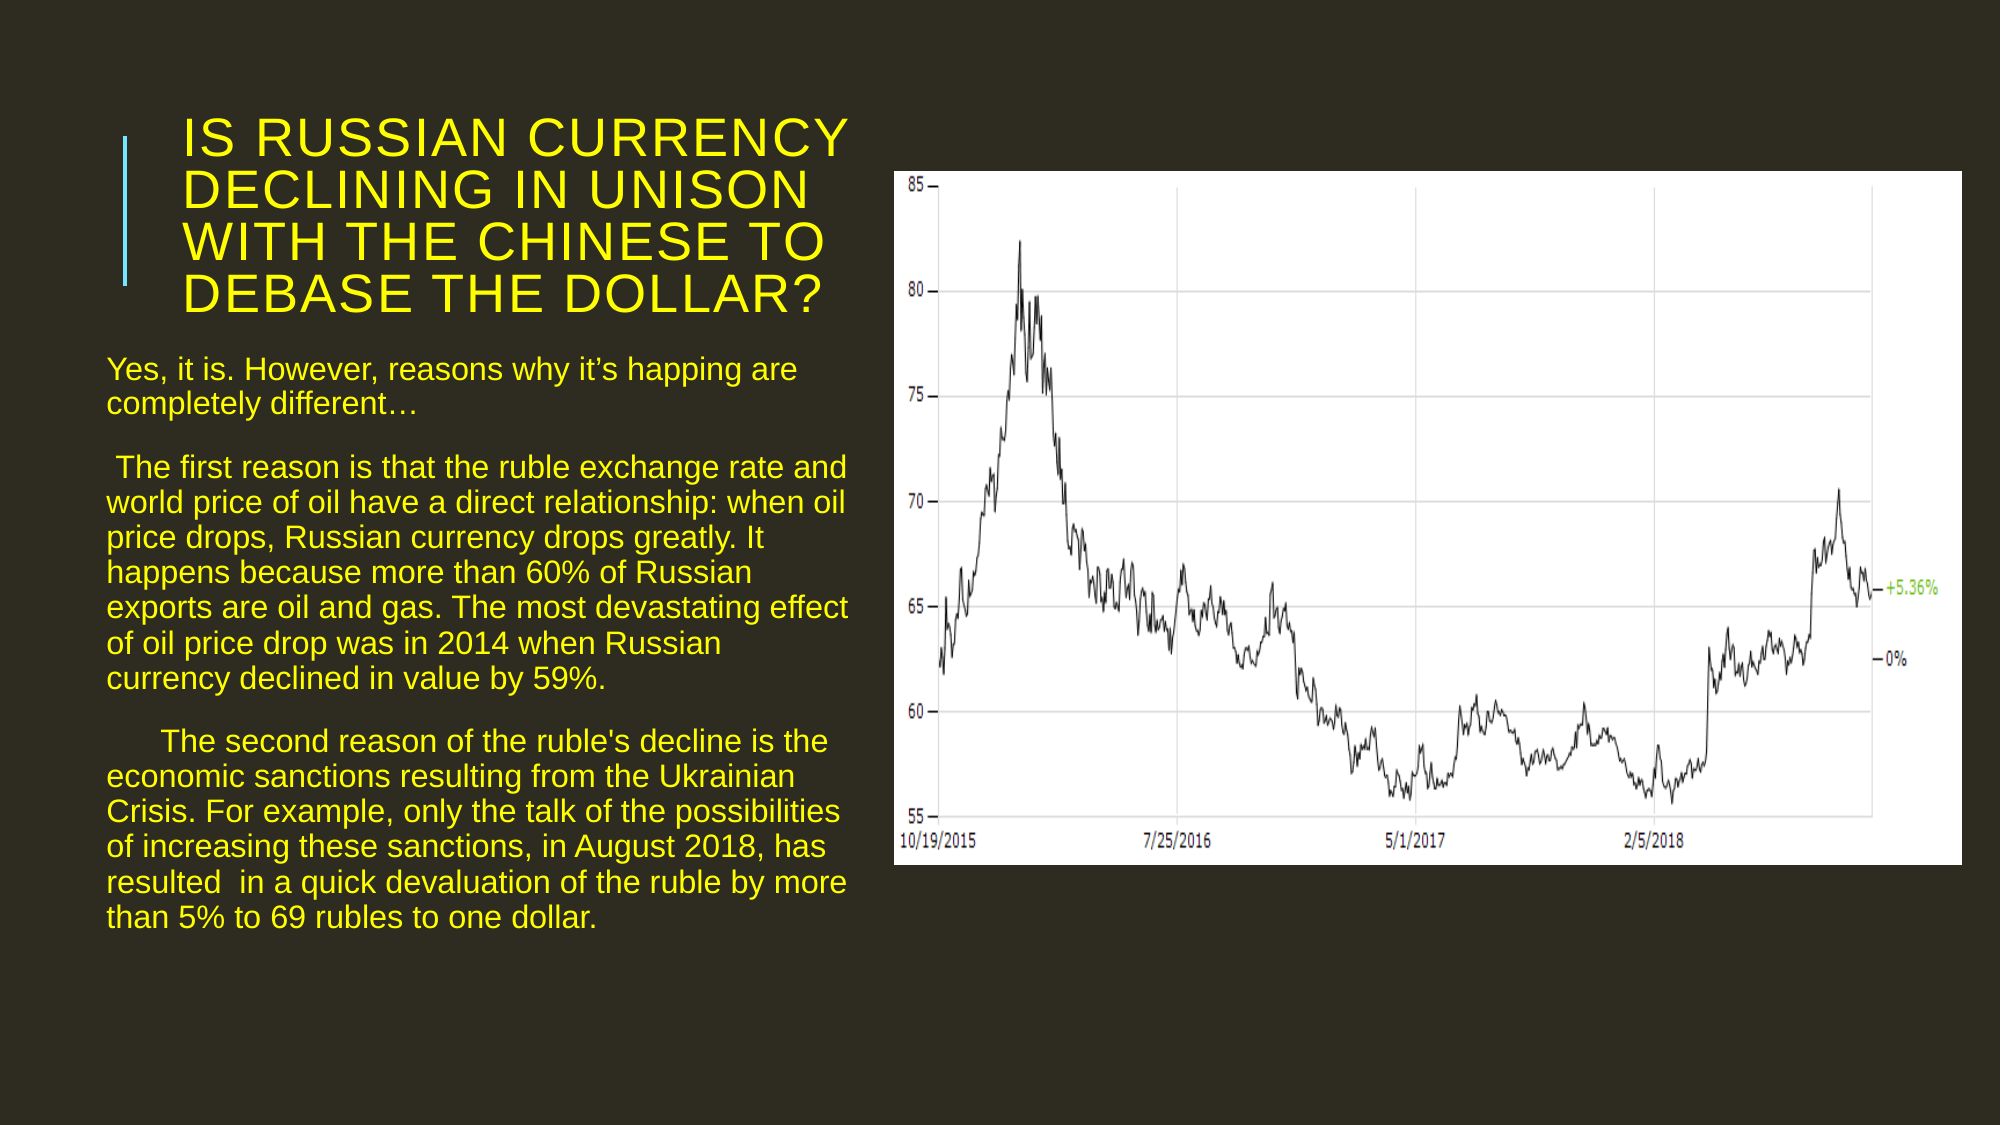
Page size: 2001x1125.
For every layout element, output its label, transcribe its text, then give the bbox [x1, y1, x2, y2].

picture [894, 171, 1962, 865]
title Is Russian Currency Declining in unison with the Chinese to debase the dollar? [168, 96, 895, 342]
list Yes, it is. However, reasons why it’s happing are completely different… The first reason is that the ruble exchange rate and world price of oil have a direct relationship: when oil price drops, Russian currency drops greatly. It happens because more than 60% of Russian exports are oil and gas. The most devastating effect of oil price drop was in 2014 when Russian currency declined in value by 59%. The second reason of the ruble's decline is the economic sanctions resulting from the Ukrainian Crisis. For example, only the talk of the possibilities of increasing these sanctions, in August 2018, has resulted in a quick devaluation of the ruble by more than 5% to 69 rubles to one dollar. [98, 344, 860, 1074]
